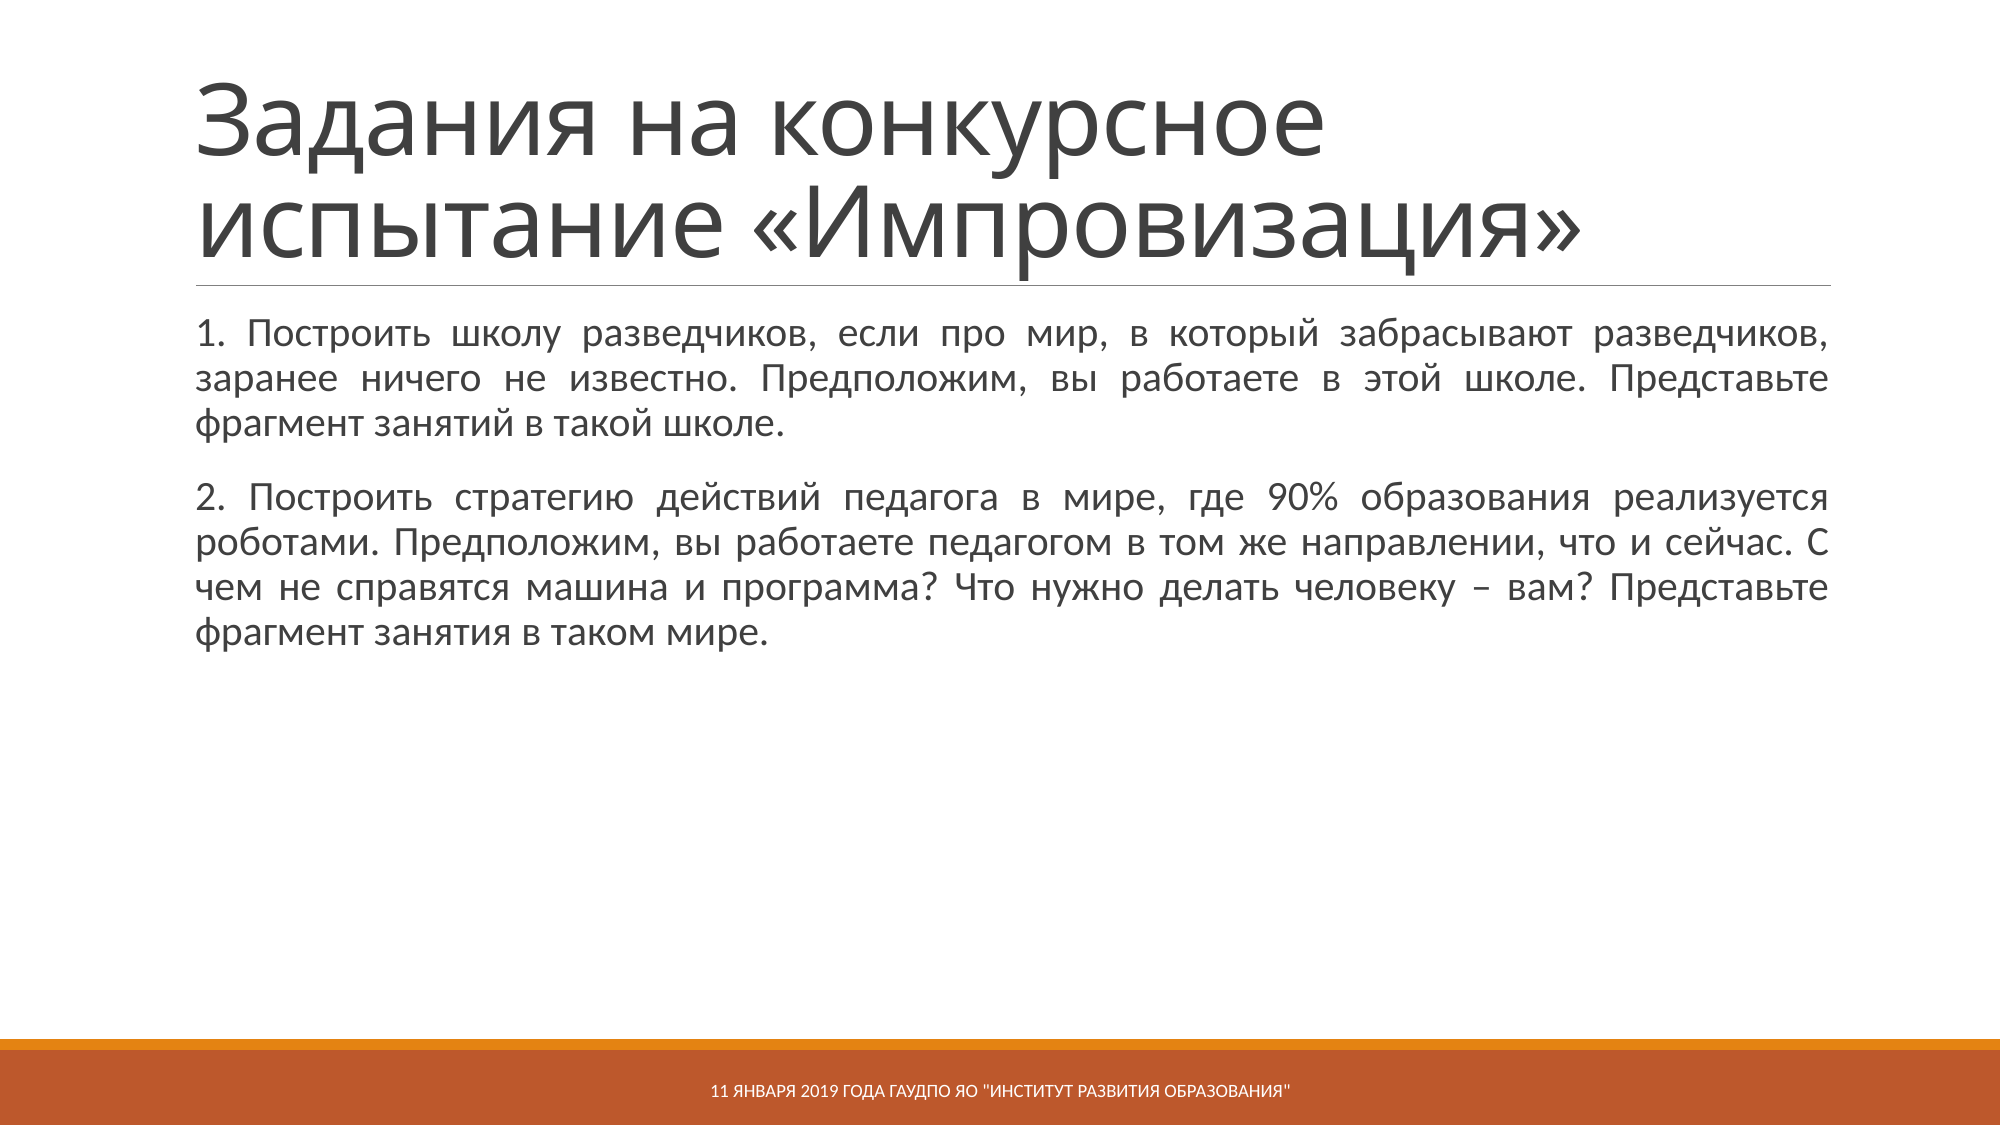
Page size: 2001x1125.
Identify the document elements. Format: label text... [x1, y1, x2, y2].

footer 11 января 2019 года ГАУДПО ЯО "Институт развития образования" [604, 1059, 1396, 1120]
list 1. Построить школу разведчиков, если про мир, в который забрасывают разведчиков, заранее ничего не известно. Предположим, вы работаете в этой школе. Представьте фрагмент занятий в такой школе. 2. Построить стратегию действий педагога в мире, где 90% образования реализуется роботами. Предположим, вы работаете педагогом в том же направлении, что и сейчас. С чем не справятся машина и программа? Что нужно делать человеку – вам? Представьте фрагмент занятия в таком мире. [180, 302, 1830, 963]
title Задания на конкурсное испытание «Импровизация» [180, 47, 1830, 285]
